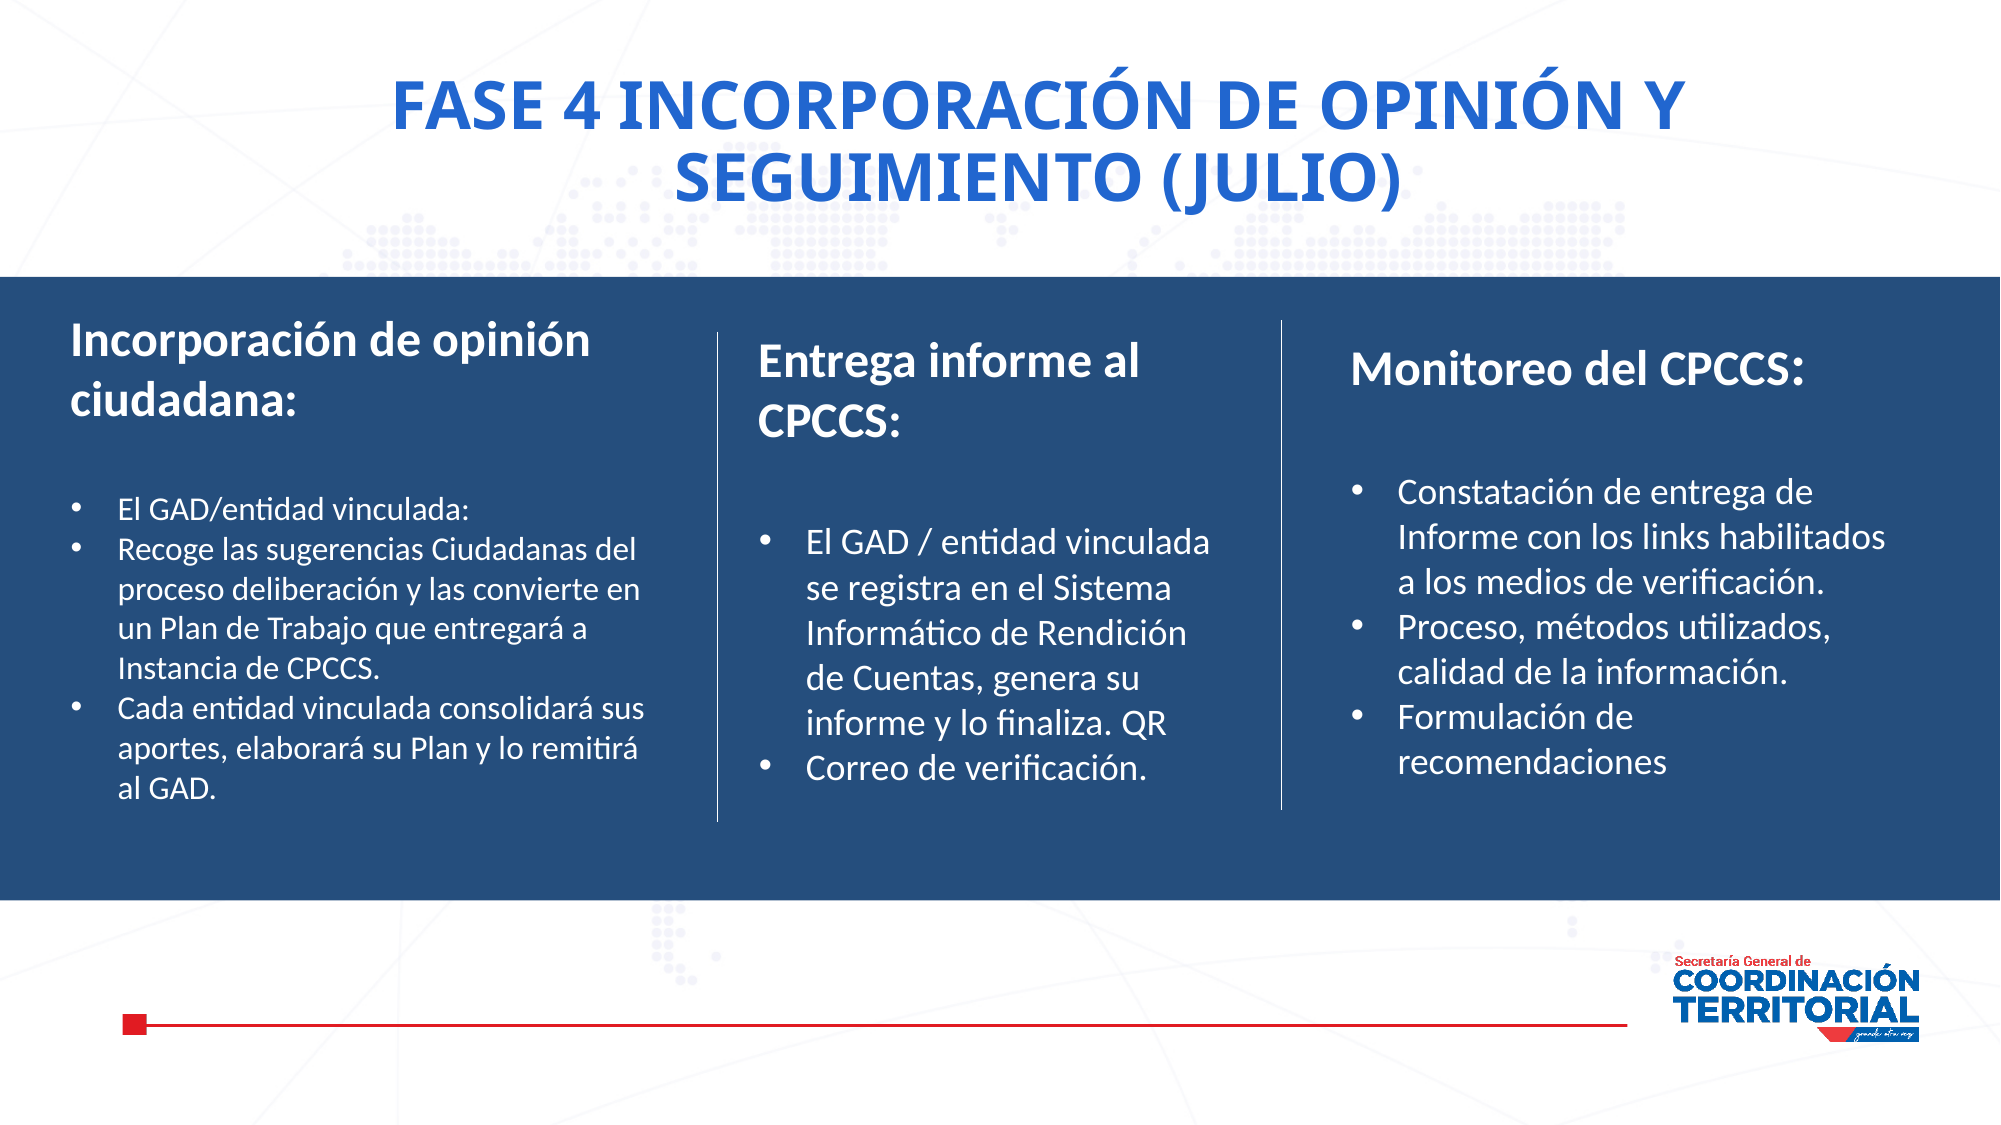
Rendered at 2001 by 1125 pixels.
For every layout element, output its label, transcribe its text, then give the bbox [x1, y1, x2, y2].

text_box Monitoreo del CPCCS: Constatación de entrega de Informe con los links habilitados a los medios de verificación. Proceso, métodos utilizados, calidad de la información. Formulación de recomendaciones [1336, 320, 1919, 790]
title FASE 4 INCORPORACIÓN DE OPINIÓN Y SEGUIMIENTO (JULIO) [363, 49, 1714, 238]
text_box [0, 276, 2000, 901]
text_box Incorporación de opinión ciudadana: El GAD/entidad vinculada: Recoge las sugerencias Ciudadanas del proceso deliberación y las convierte en un Plan de Trabajo que entregará a Instancia de CPCCS. Cada entidad vinculada consolidará sus aportes, elaborará su Plan y lo remitirá al GAD. [55, 299, 681, 814]
picture [0, 0, 2001, 1125]
text_box Entrega informe al CPCCS: El GAD / entidad vinculada se registra en el Sistema Informático de Rendición de Cuentas, genera su informe y lo finaliza. QR Correo de verificación. [744, 320, 1237, 795]
